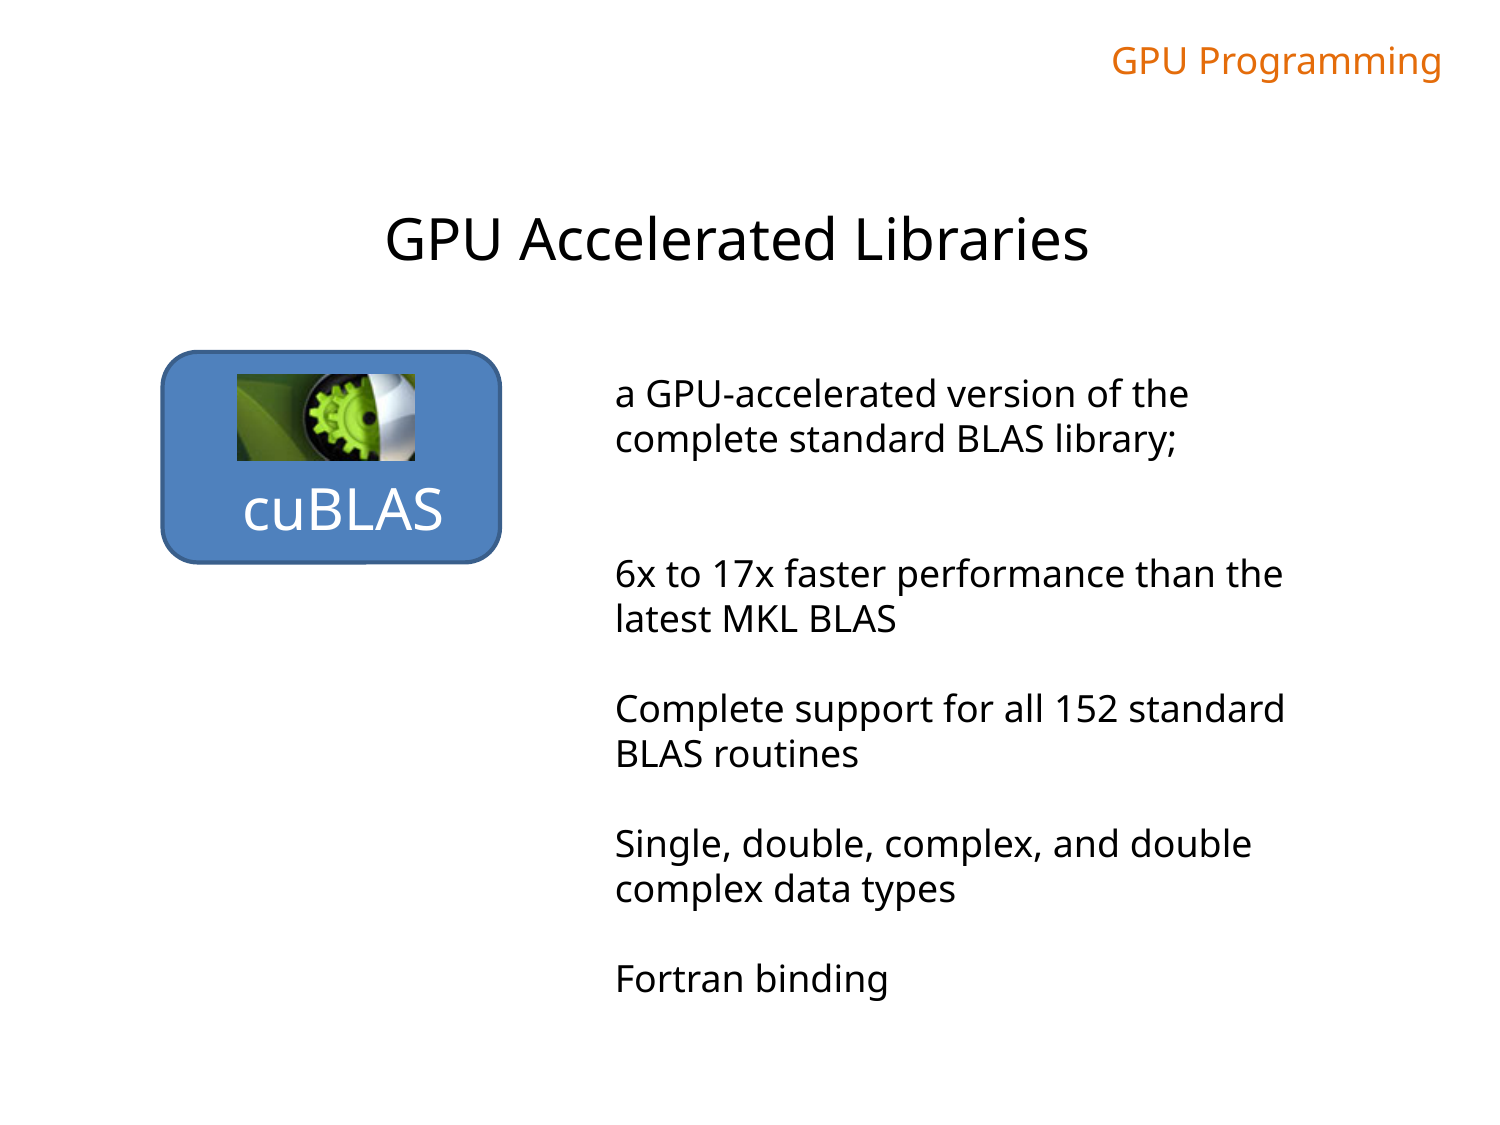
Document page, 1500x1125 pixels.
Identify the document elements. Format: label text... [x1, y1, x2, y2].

text_box GPU Programming [782, 29, 1458, 90]
text_box GPU Accelerated Libraries [212, 124, 1263, 280]
text_box a GPU-accelerated version of the complete standard BLAS library; 6x to 17x faster performance than the latest MKL BLAS Complete support for all 152 standard BLAS routines Single, double, complex, and double complex data types Fortran binding [600, 362, 1371, 1008]
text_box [162, 351, 501, 563]
